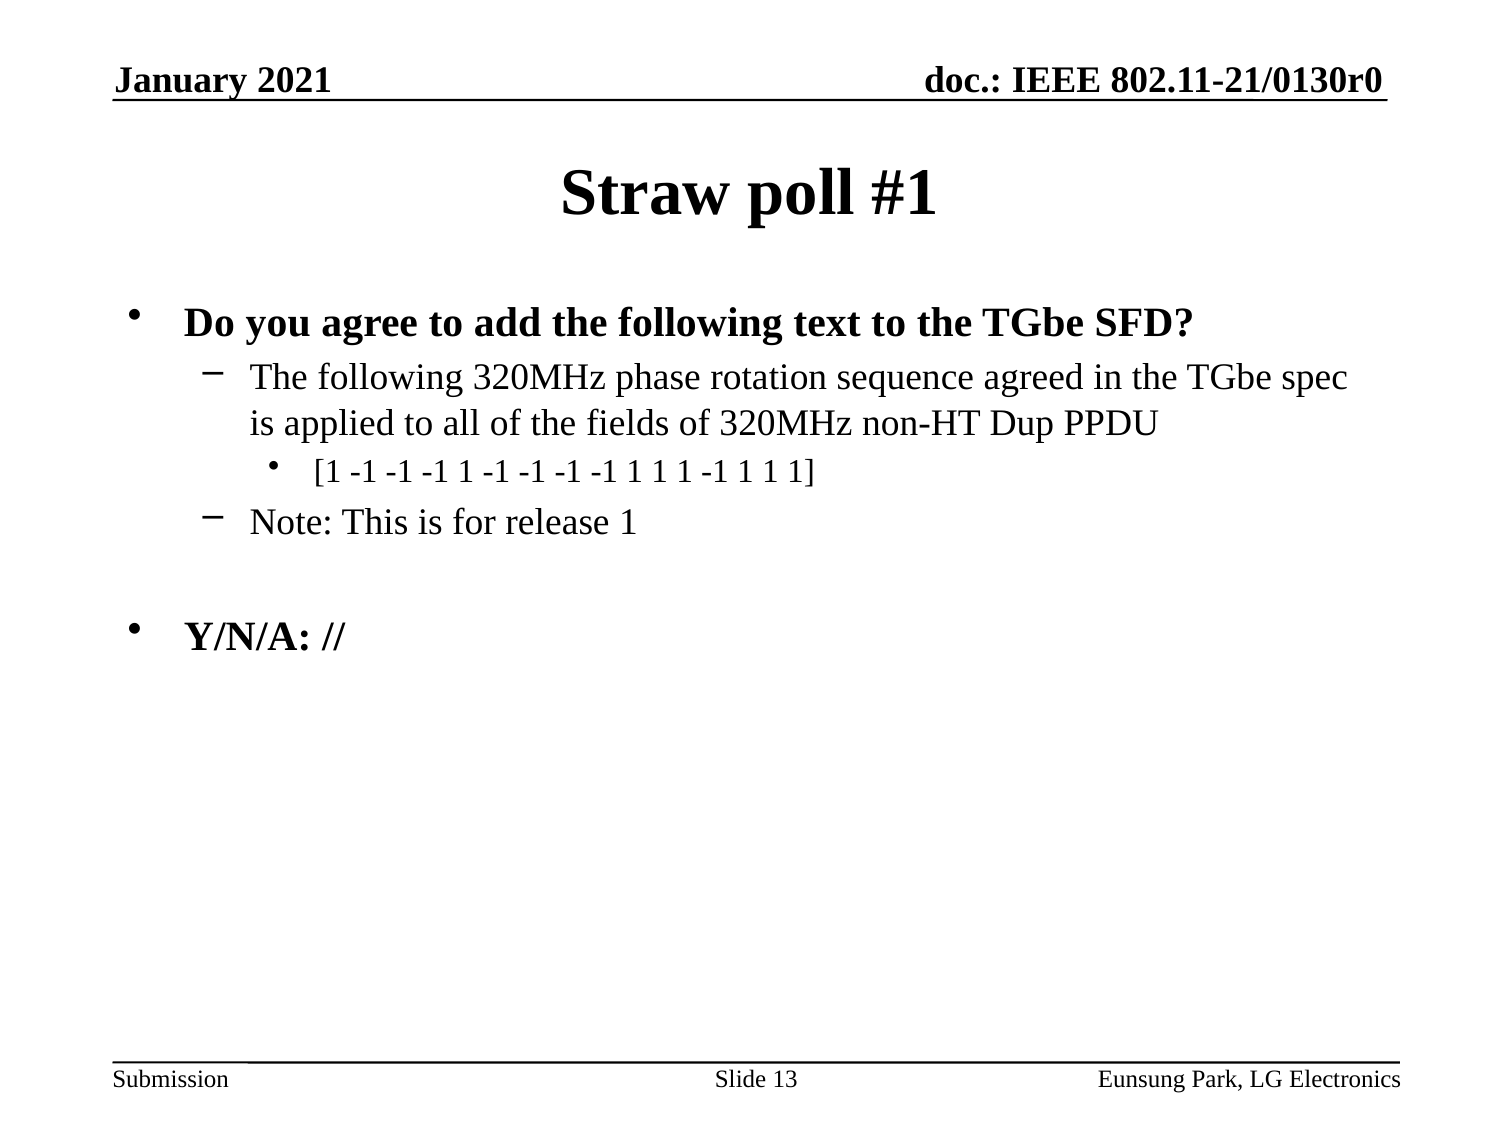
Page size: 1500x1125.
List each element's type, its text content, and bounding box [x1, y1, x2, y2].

list Do you agree to add the following text to the TGbe SFD? The following 320MHz phase rotation sequence agreed in the TGbe spec is applied to all of the fields of 320MHz non-HT Dup PPDU [1 -1 -1 -1 1 -1 -1 -1 -1 1 1 1 -1 1 1 1] Note: This is for release 1 Y/N/A: // [112, 287, 1388, 1000]
footer Eunsung Park, LG Electronics [1038, 1061, 1402, 1093]
slide_number Slide 13 [712, 1061, 800, 1093]
title Straw poll #1 [112, 112, 1388, 263]
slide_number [114, 54, 335, 101]
